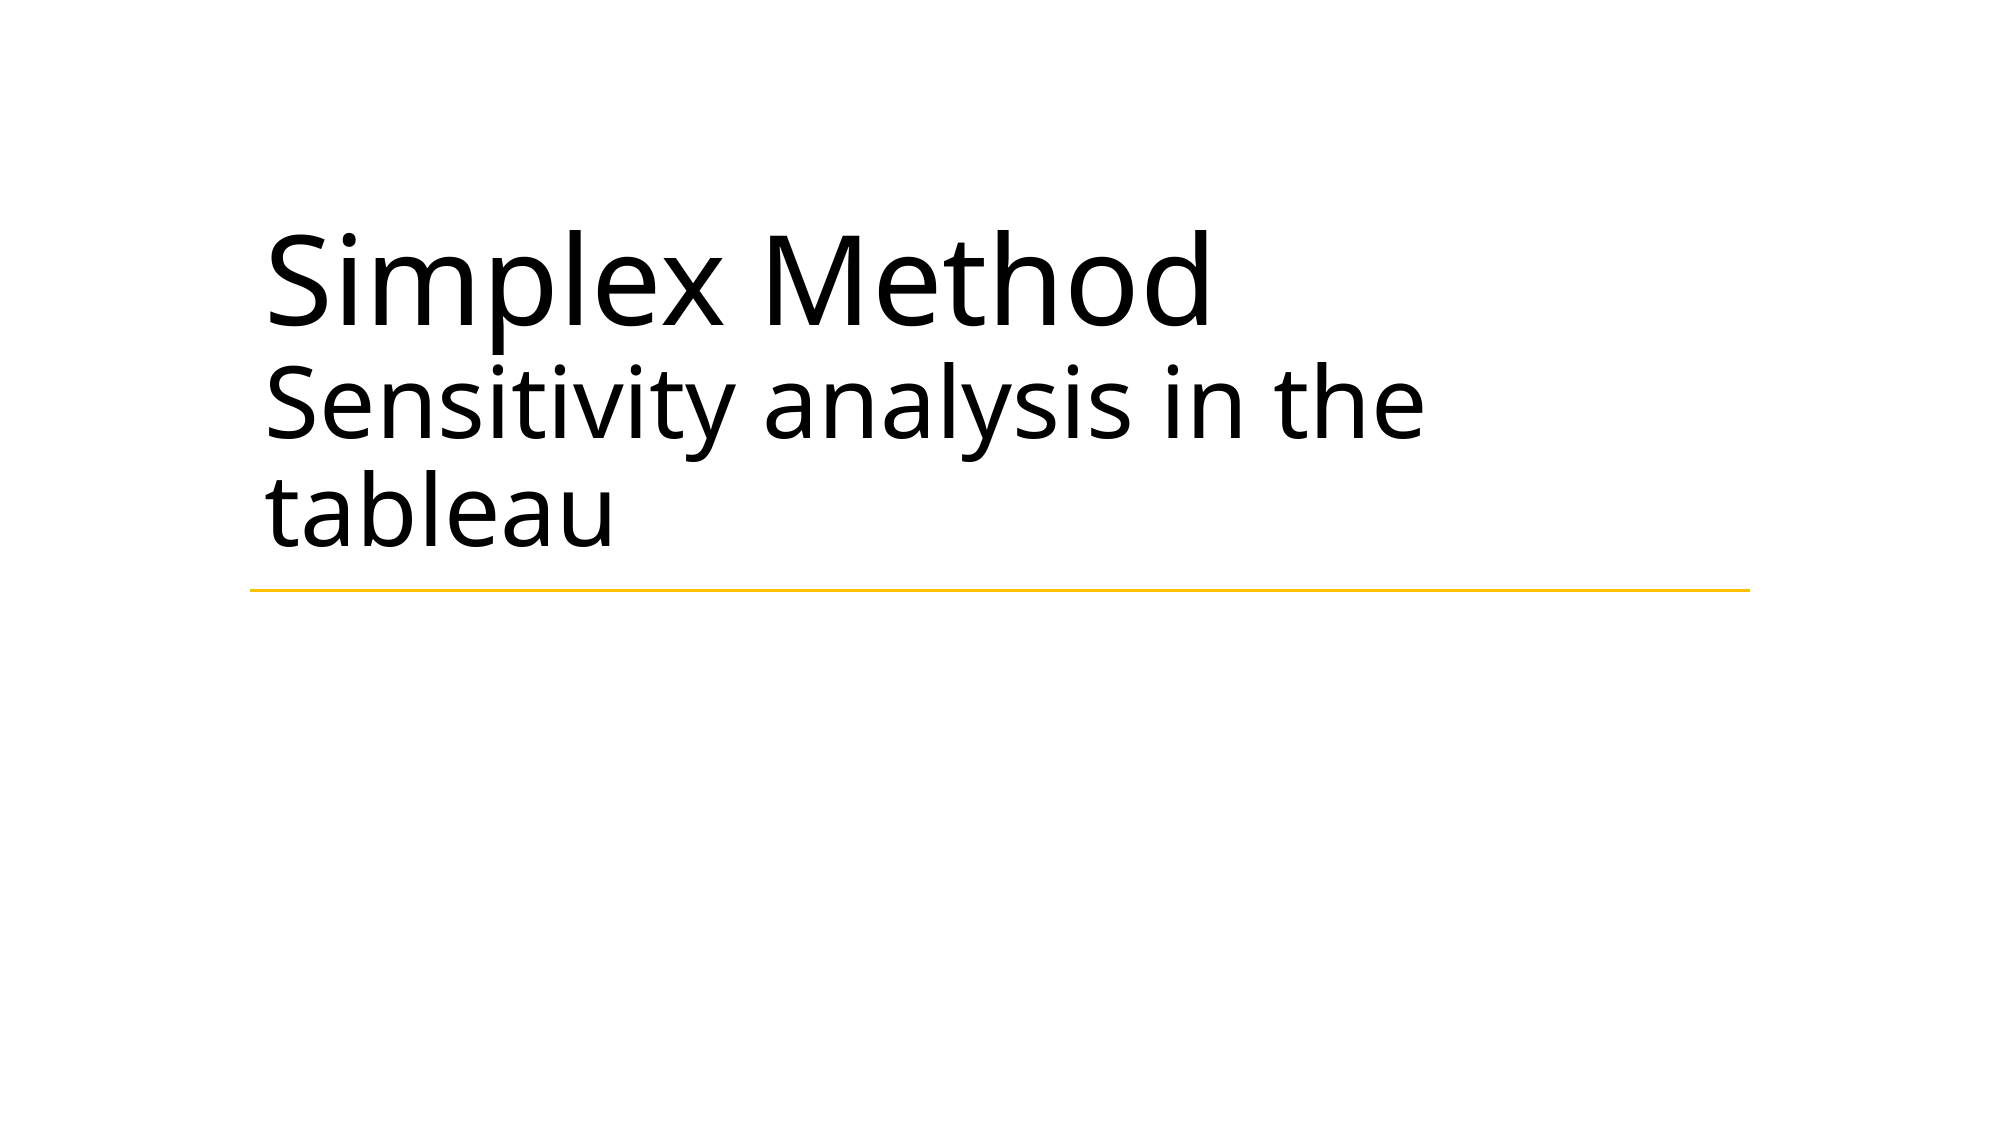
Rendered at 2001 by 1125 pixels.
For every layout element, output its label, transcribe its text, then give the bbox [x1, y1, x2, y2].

title Simplex Method Sensitivity analysis in the tableau [249, 184, 1750, 576]
